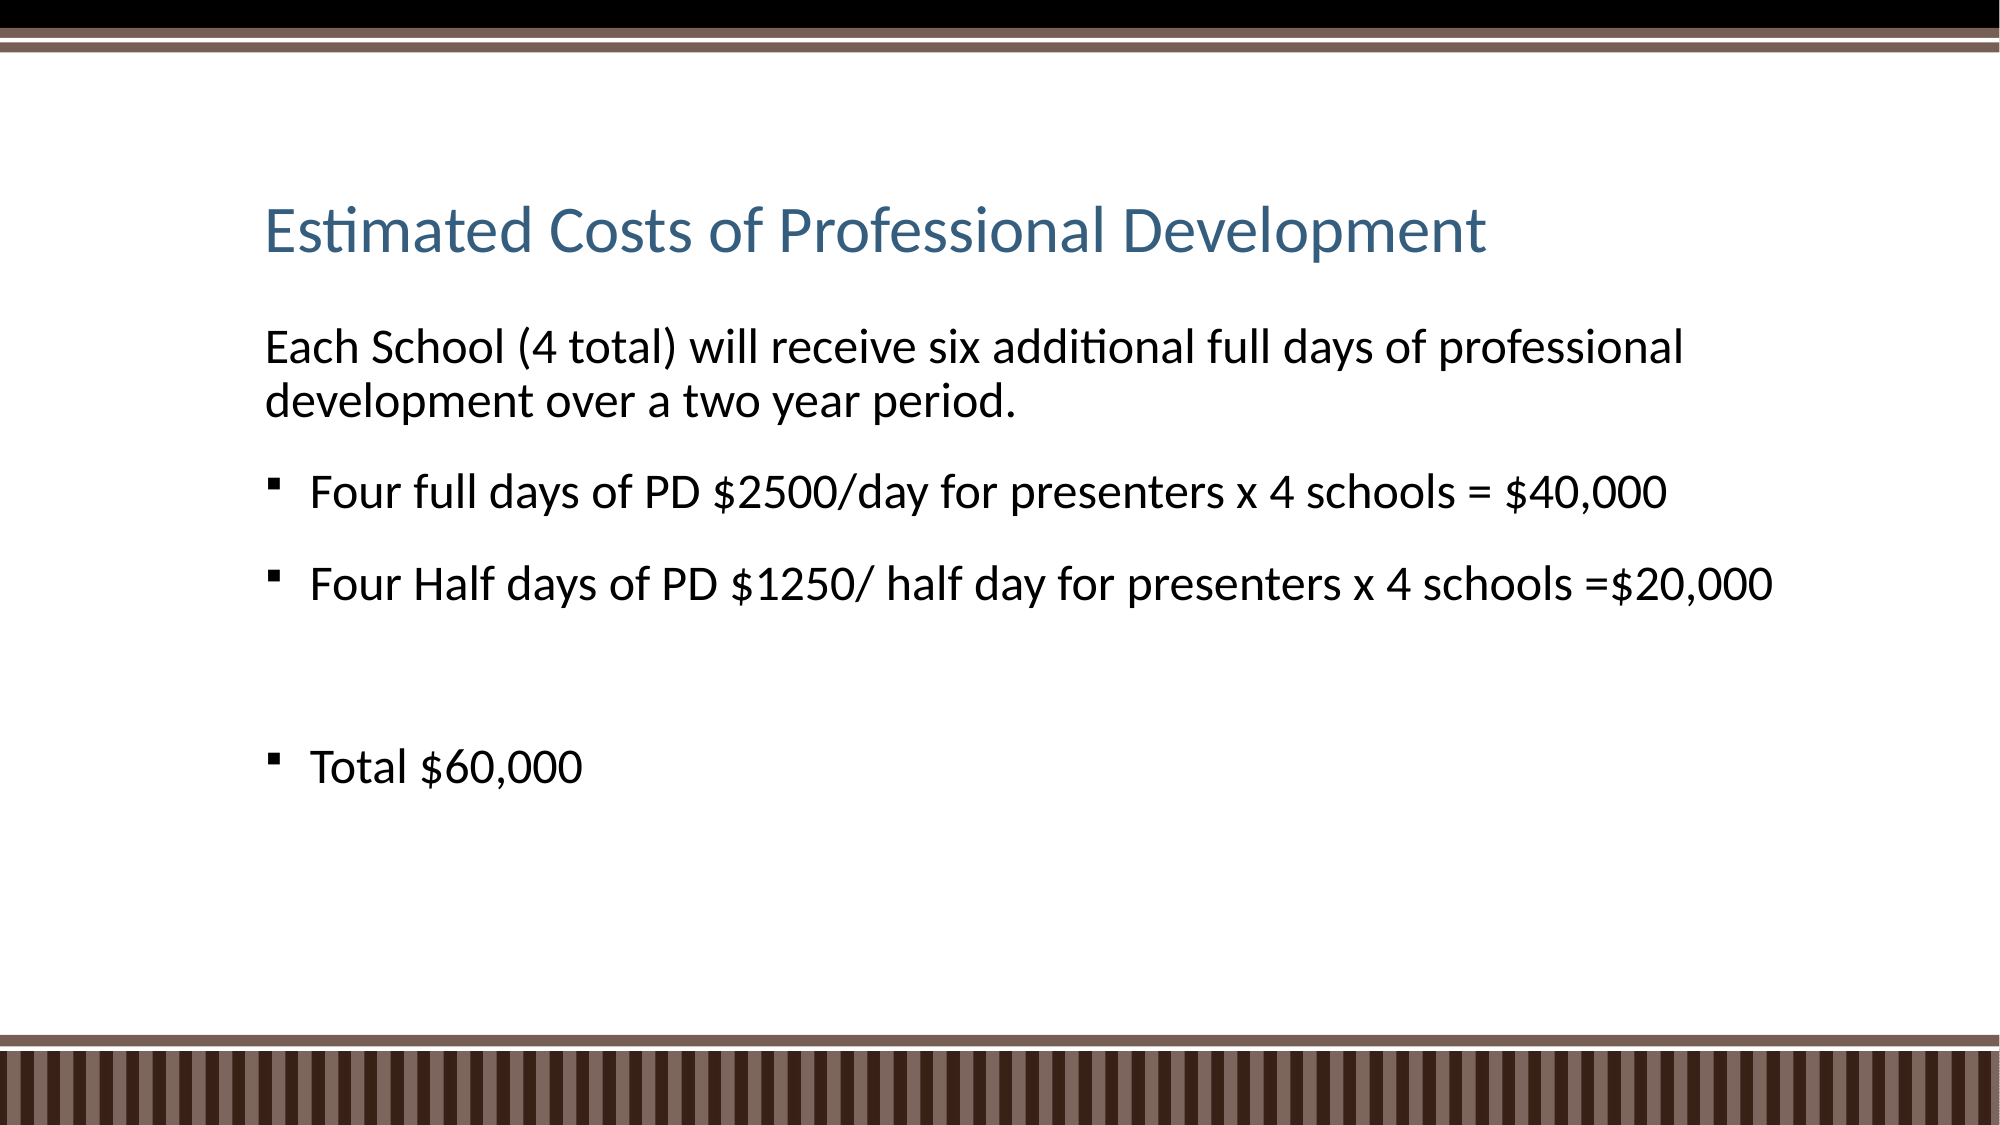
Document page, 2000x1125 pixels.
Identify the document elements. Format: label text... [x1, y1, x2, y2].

list Each School (4 total) will receive six additional full days of professional development over a two year period. Four full days of PD $2500/day for presenters x 4 schools = $40,000 Four Half days of PD $1250/ half day for presenters x 4 schools =$20,000 Total $60,000 [249, 312, 1838, 920]
title Estimated Costs of Professional Development [249, 99, 1750, 275]
